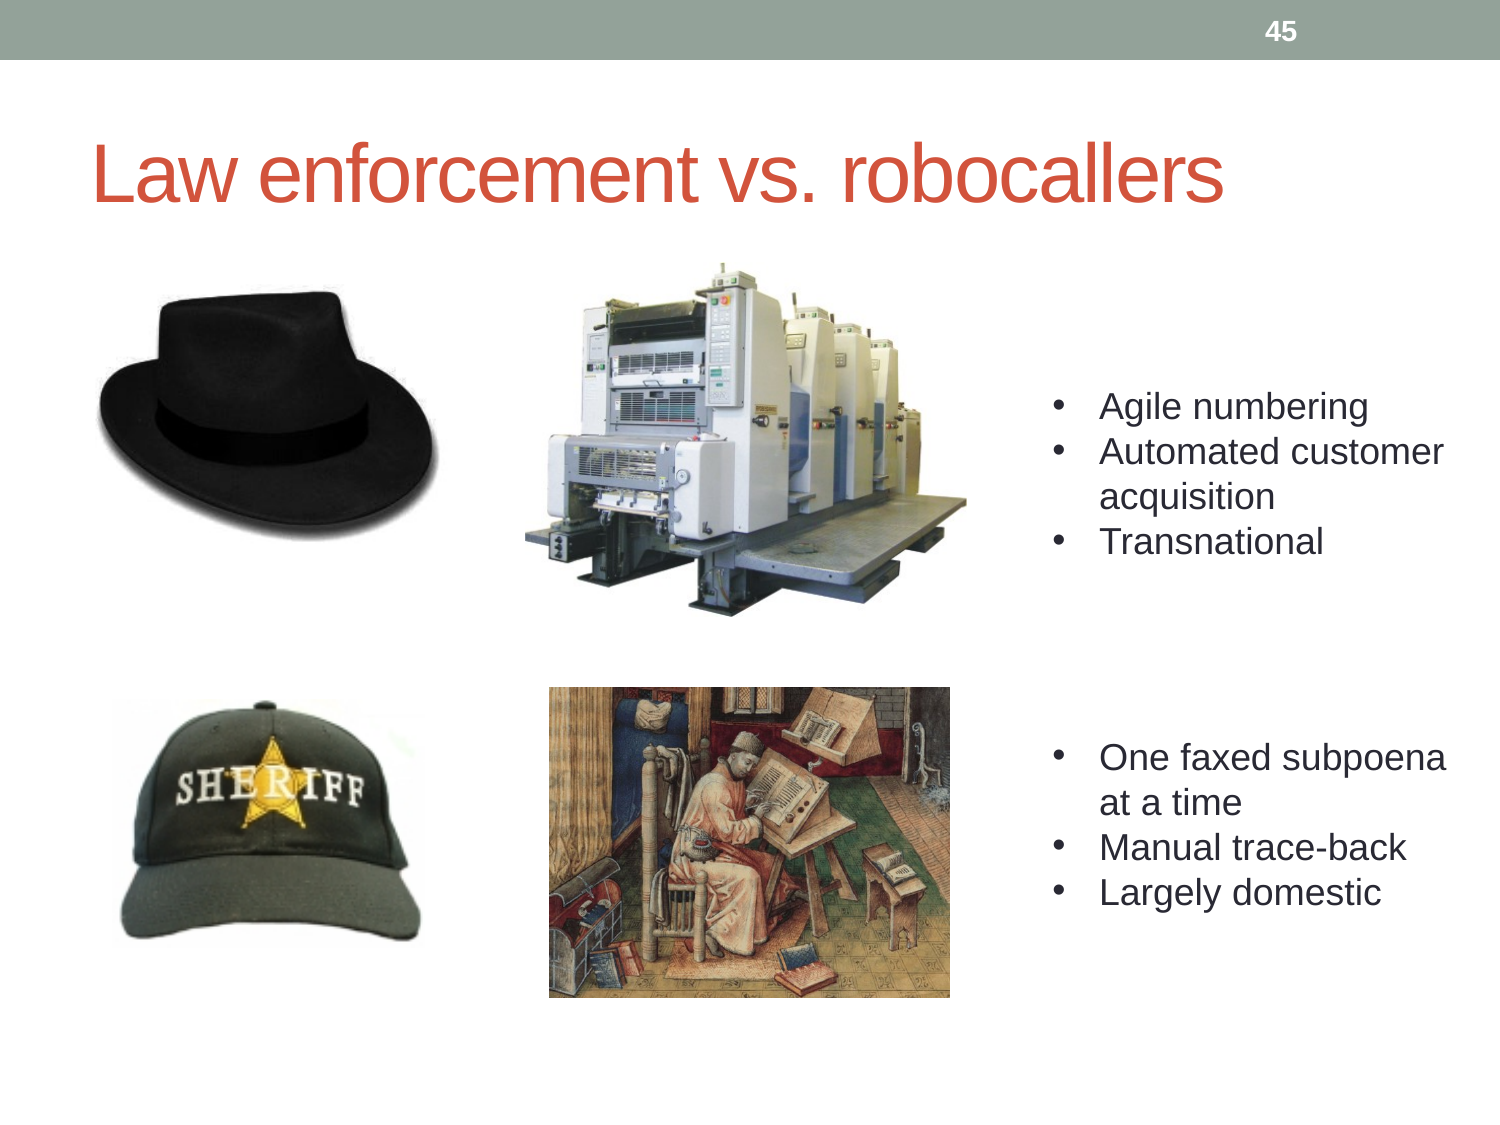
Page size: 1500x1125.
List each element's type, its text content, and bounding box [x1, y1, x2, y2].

picture [549, 687, 951, 998]
picture [524, 262, 967, 618]
text_box Agile numbering Automated customer acquisition Transnational [1037, 374, 1466, 613]
picture [74, 212, 463, 601]
text_box One faxed subpoena at a time Manual trace-back Largely domestic [1037, 725, 1466, 975]
title Law enforcement vs. robocallers [75, 87, 1425, 250]
slide_number 45 [1250, 3, 1425, 57]
picture [112, 699, 426, 949]
